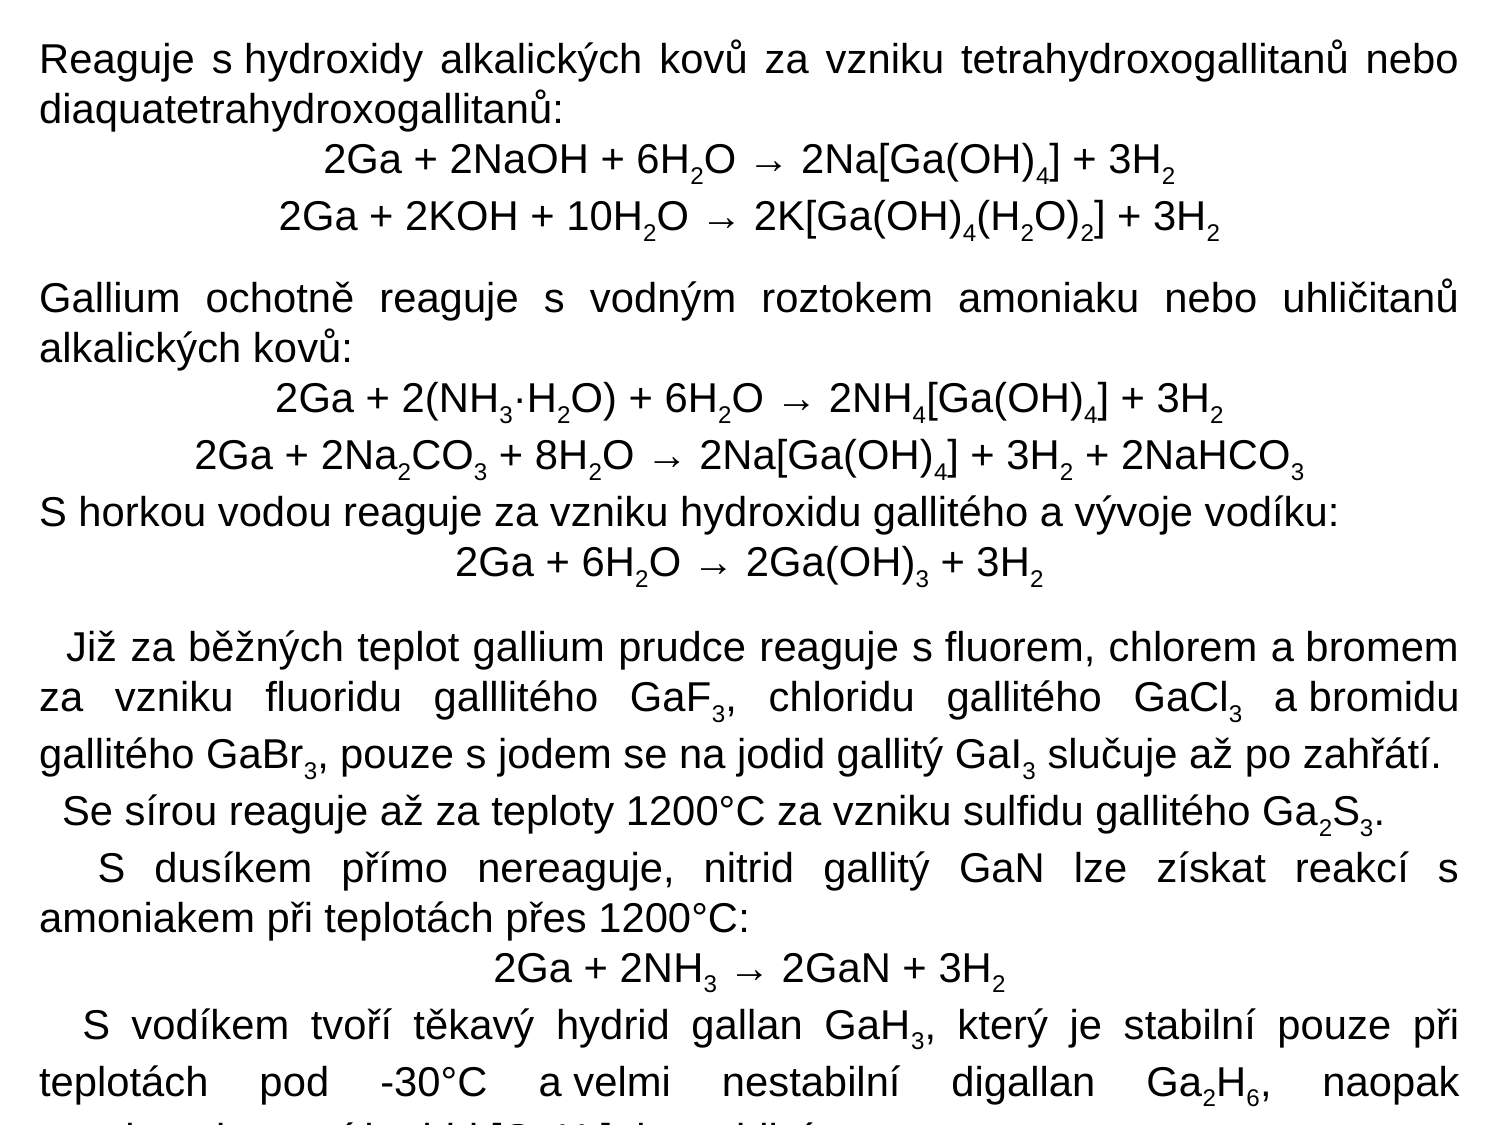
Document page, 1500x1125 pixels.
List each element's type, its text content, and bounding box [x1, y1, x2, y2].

text_box Reaguje s hydroxidy alkalických kovů za vzniku tetrahydroxogallitanů nebo diaquatetrahydroxogallitanů: 2Ga + 2NaOH + 6H2O → 2Na[Ga(OH)4] + 3H2 2Ga + 2KOH + 10H2O → 2K[Ga(OH)4(H2O)2] + 3H2 Gallium ochotně reaguje s vodným roztokem amoniaku nebo uhličitanů alkalických kovů: 2Ga + 2(NH3·H2O) + 6H2O → 2NH4[Ga(OH)4] + 3H2 2Ga + 2Na2CO3 + 8H2O → 2Na[Ga(OH)4] + 3H2 + 2NaHCO3 S horkou vodou reaguje za vzniku hydroxidu gallitého a vývoje vodíku: 2Ga + 6H2O → 2Ga(OH)3 + 3H2 Již za běžných teplot gallium prudce reaguje s fluorem, chlorem a bromem za vzniku fluoridu galllitého GaF3, chloridu gallitého GaCl3 a bromidu gallitého GaBr3, pouze s jodem se na jodid gallitý GaI3 slučuje až po zahřátí. Se sírou reaguje až za teploty 1200°C za vzniku sulfidu gallitého Ga2S3. S dusíkem přímo nereaguje, nitrid gallitý GaN lze získat reakcí s amoniakem při teplotách přes 1200°C: 2Ga + 2NH3 → 2GaN + 3H2 S vodíkem tvoří těkavý hydrid gallan GaH3, který je stabilní pouze při teplotách pod -30°C a velmi nestabilní digallan Ga2H6, naopak vysokopolymerní hydrid [GaH3]x je stabilní. [24, 24, 1475, 1125]
